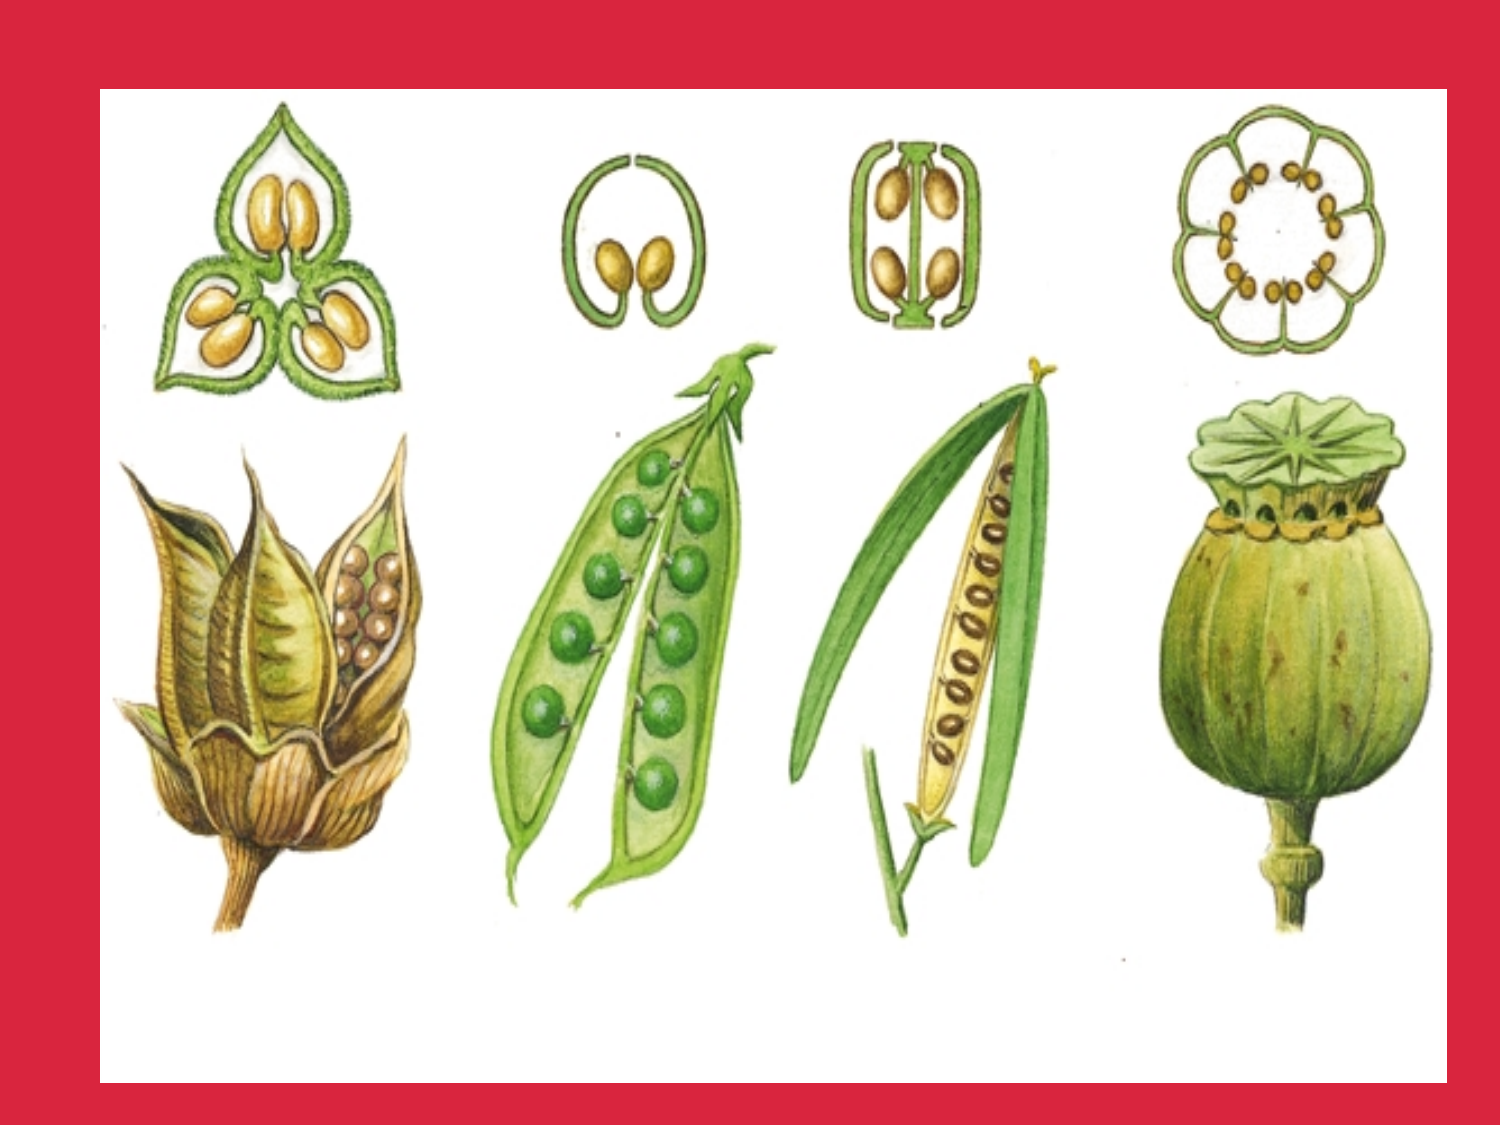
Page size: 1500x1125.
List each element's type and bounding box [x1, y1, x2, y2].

picture [100, 89, 1448, 1083]
